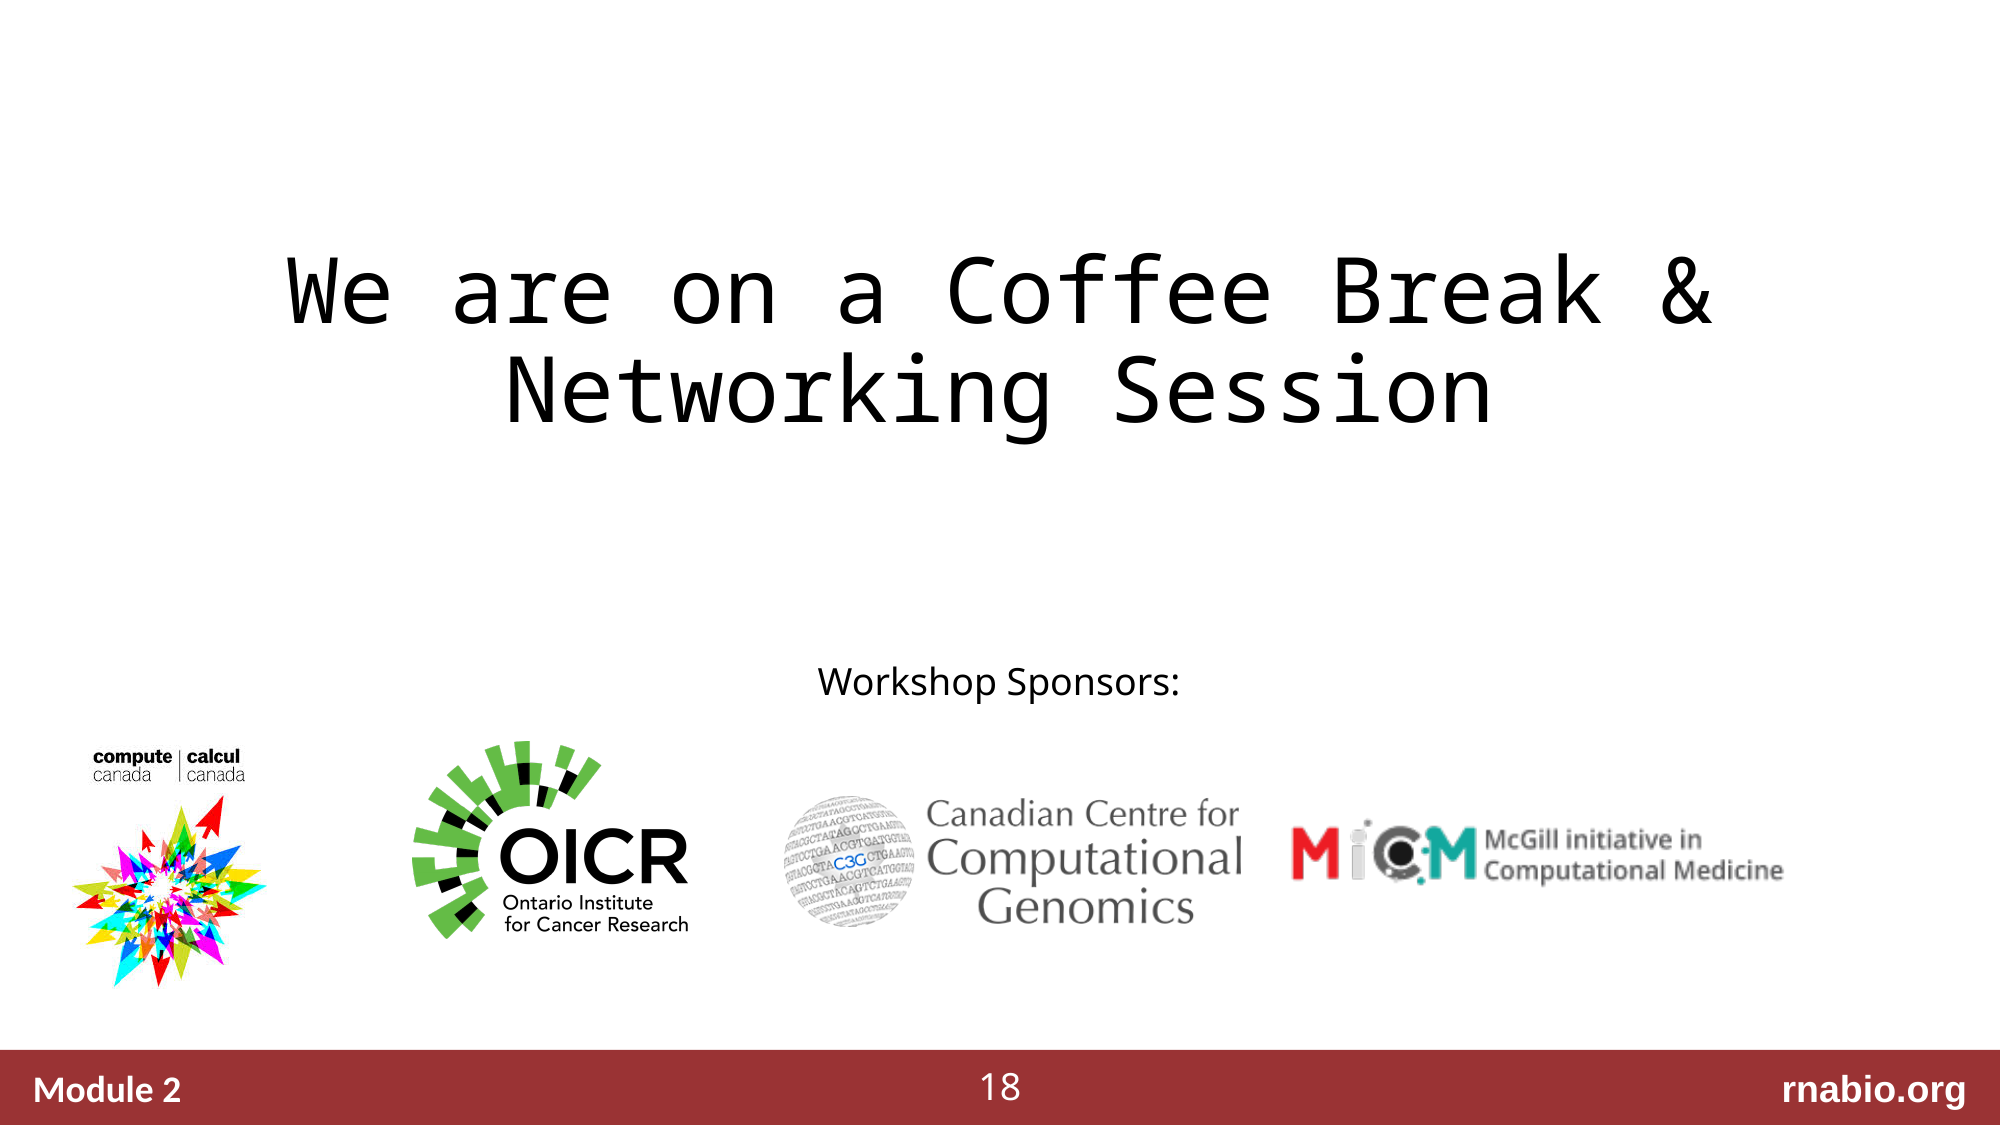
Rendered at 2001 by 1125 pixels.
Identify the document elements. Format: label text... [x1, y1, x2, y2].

picture [412, 741, 688, 939]
picture [784, 796, 1241, 927]
text_box Workshop Sponsors: [129, 650, 1869, 711]
title We are on a Coffee Break & Networking Session [137, 59, 1863, 627]
picture [72, 745, 267, 994]
picture [1282, 764, 1794, 950]
